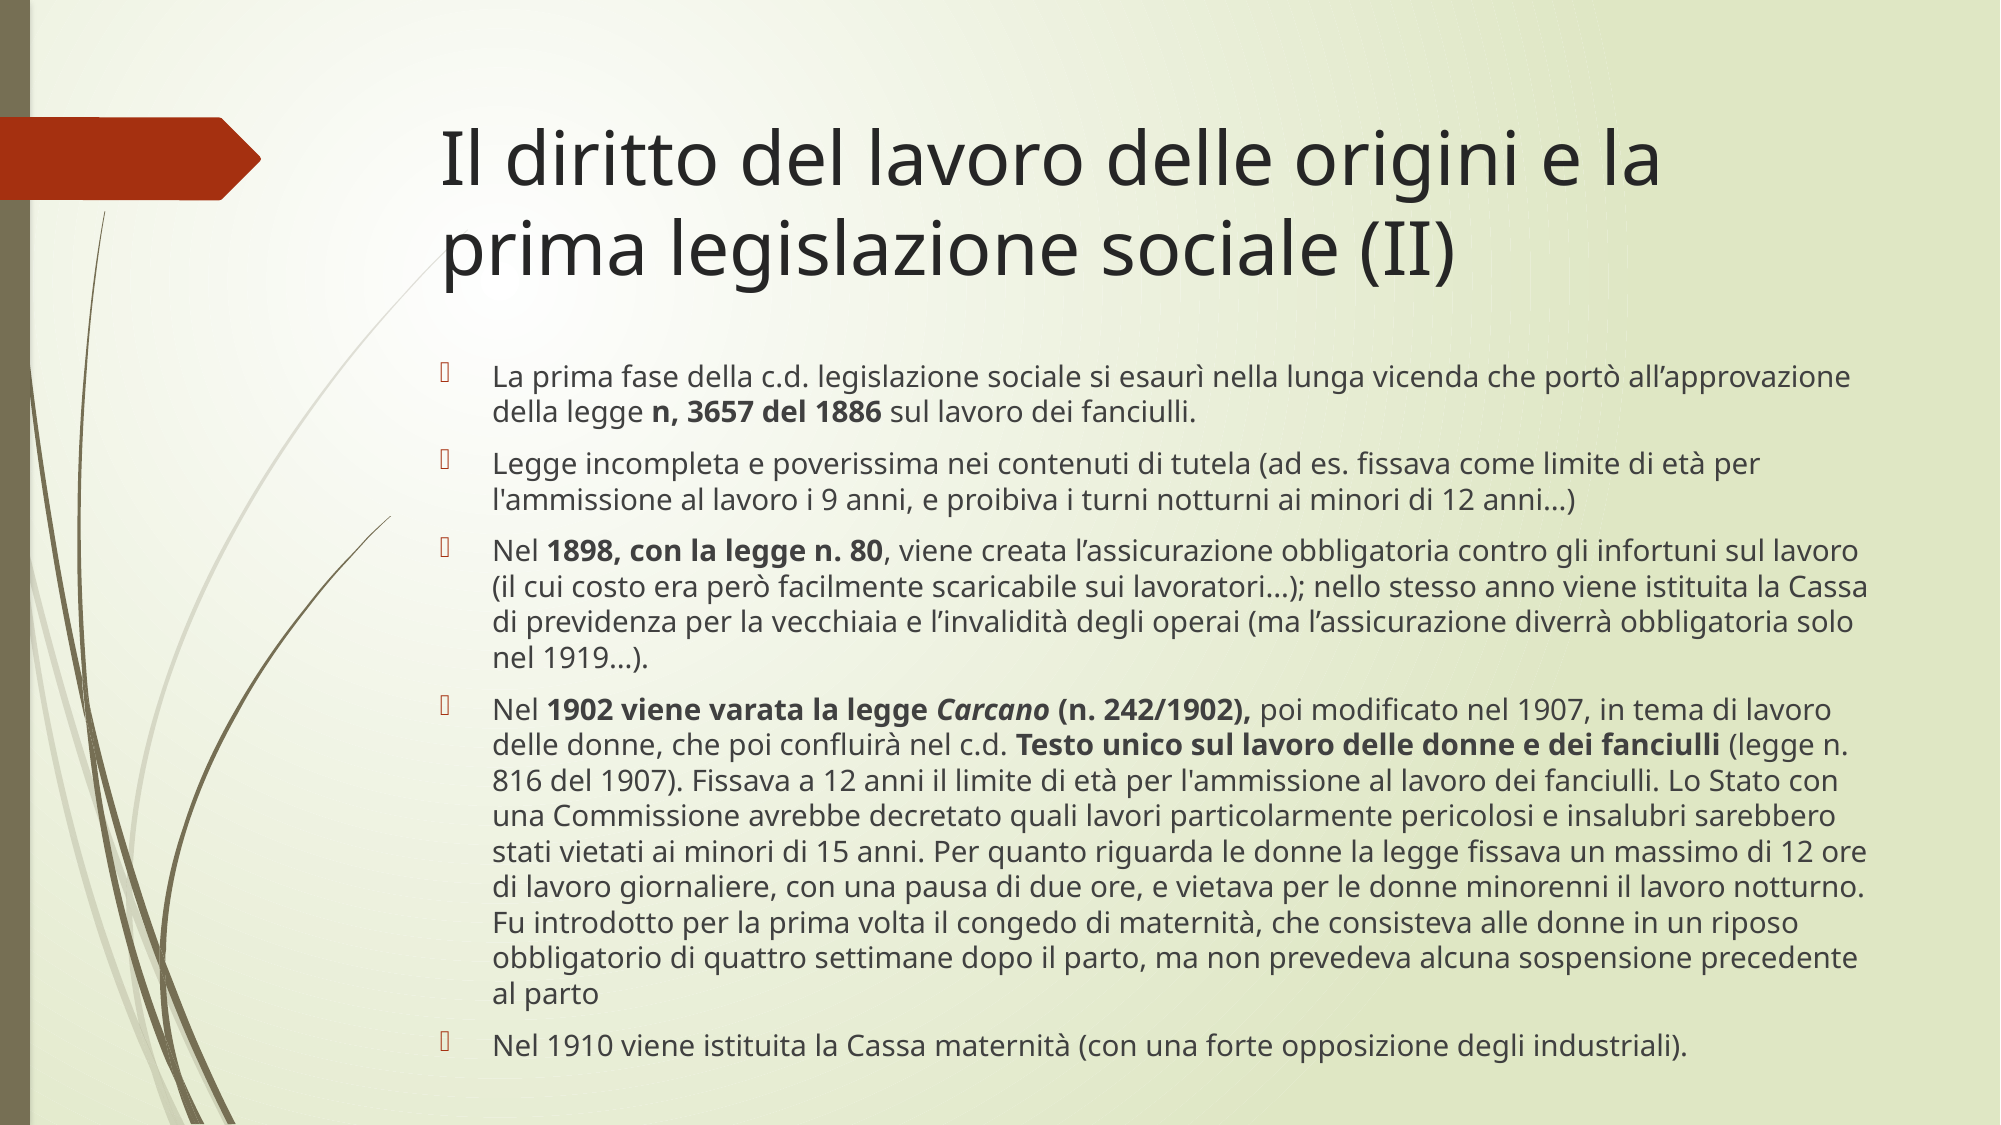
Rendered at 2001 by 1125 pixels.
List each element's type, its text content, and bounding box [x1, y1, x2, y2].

list La prima fase della c.d. legislazione sociale si esaurì nella lunga vicenda che portò all’approvazione della legge n, 3657 del 1886 sul lavoro dei fanciulli. Legge incompleta e poverissima nei contenuti di tutela (ad es. fissava come limite di età per l'ammissione al lavoro i 9 anni, e proibiva i turni notturni ai minori di 12 anni…) Nel 1898, con la legge n. 80, viene creata l’assicurazione obbligatoria contro gli infortuni sul lavoro (il cui costo era però facilmente scaricabile sui lavoratori…); nello stesso anno viene istituita la Cassa di previdenza per la vecchiaia e l’invalidità degli operai (ma l’assicurazione diverrà obbligatoria solo nel 1919…). Nel 1902 viene varata la legge Carcano (n. 242/1902), poi modificato nel 1907, in tema di lavoro delle donne, che poi confluirà nel c.d. Testo unico sul lavoro delle donne e dei fanciulli (legge n. 816 del 1907). Fissava a 12 anni il limite di età per l'ammissione al lavoro dei fanciulli. Lo Stato con una Commissione avrebbe decretato quali lavori particolarmente pericolosi e insalubri sarebbero stati vietati ai minori di 15 anni. Per quanto riguarda le donne la legge fissava un massimo di 12 ore di lavoro giornaliere, con una pausa di due ore, e vietava per le donne minorenni il lavoro notturno. Fu introdotto per la prima volta il congedo di maternità, che consisteva alle donne in un riposo obbligatorio di quattro settimane dopo il parto, ma non prevedeva alcuna sospensione precedente al parto Nel 1910 viene istituita la Cassa maternità (con una forte opposizione degli industriali). [424, 350, 1888, 1081]
title Il diritto del lavoro delle origini e la prima legislazione sociale (II) [425, 102, 1888, 313]
